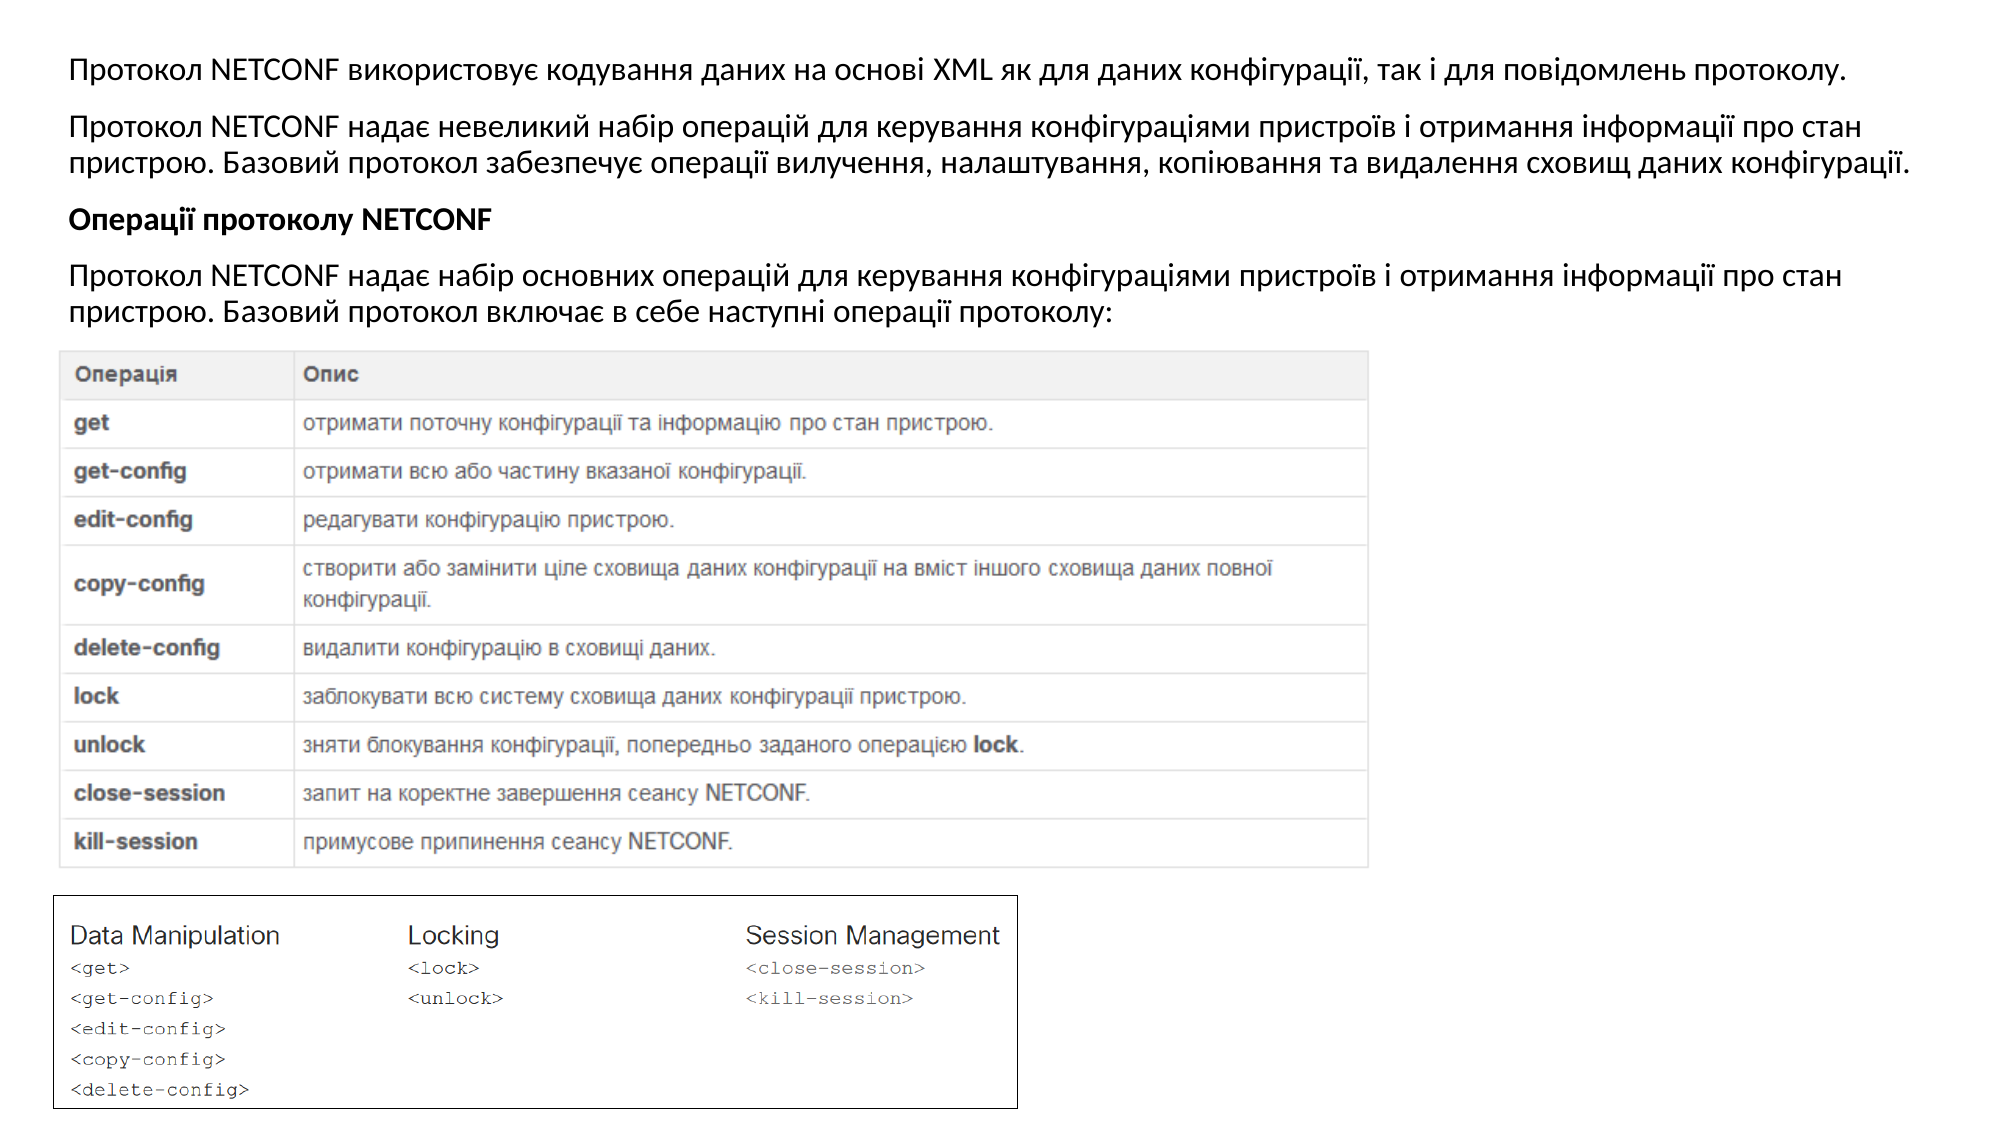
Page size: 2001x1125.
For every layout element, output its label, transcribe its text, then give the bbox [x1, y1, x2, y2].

picture [53, 346, 1377, 873]
list Протокол NETCONF використовує кодування даних на основі XML як для даних конфігурації, так і для повідомлень протоколу. Протокол NETCONF надає невеликий набір операцій для керування конфігураціями пристроїв і отримання інформації про стан пристрою. Базовий протокол забезпечує операції вилучення, налаштування, копіювання та видалення сховищ даних конфігурації. Операції протоколу NETCONF Протокол NETCONF надає набір основних операцій для керування конфігураціями пристроїв і отримання інформації про стан пристрою. Базовий протокол включає в себе наступні операції протоколу: [53, 44, 1940, 1086]
picture [53, 895, 1018, 1109]
